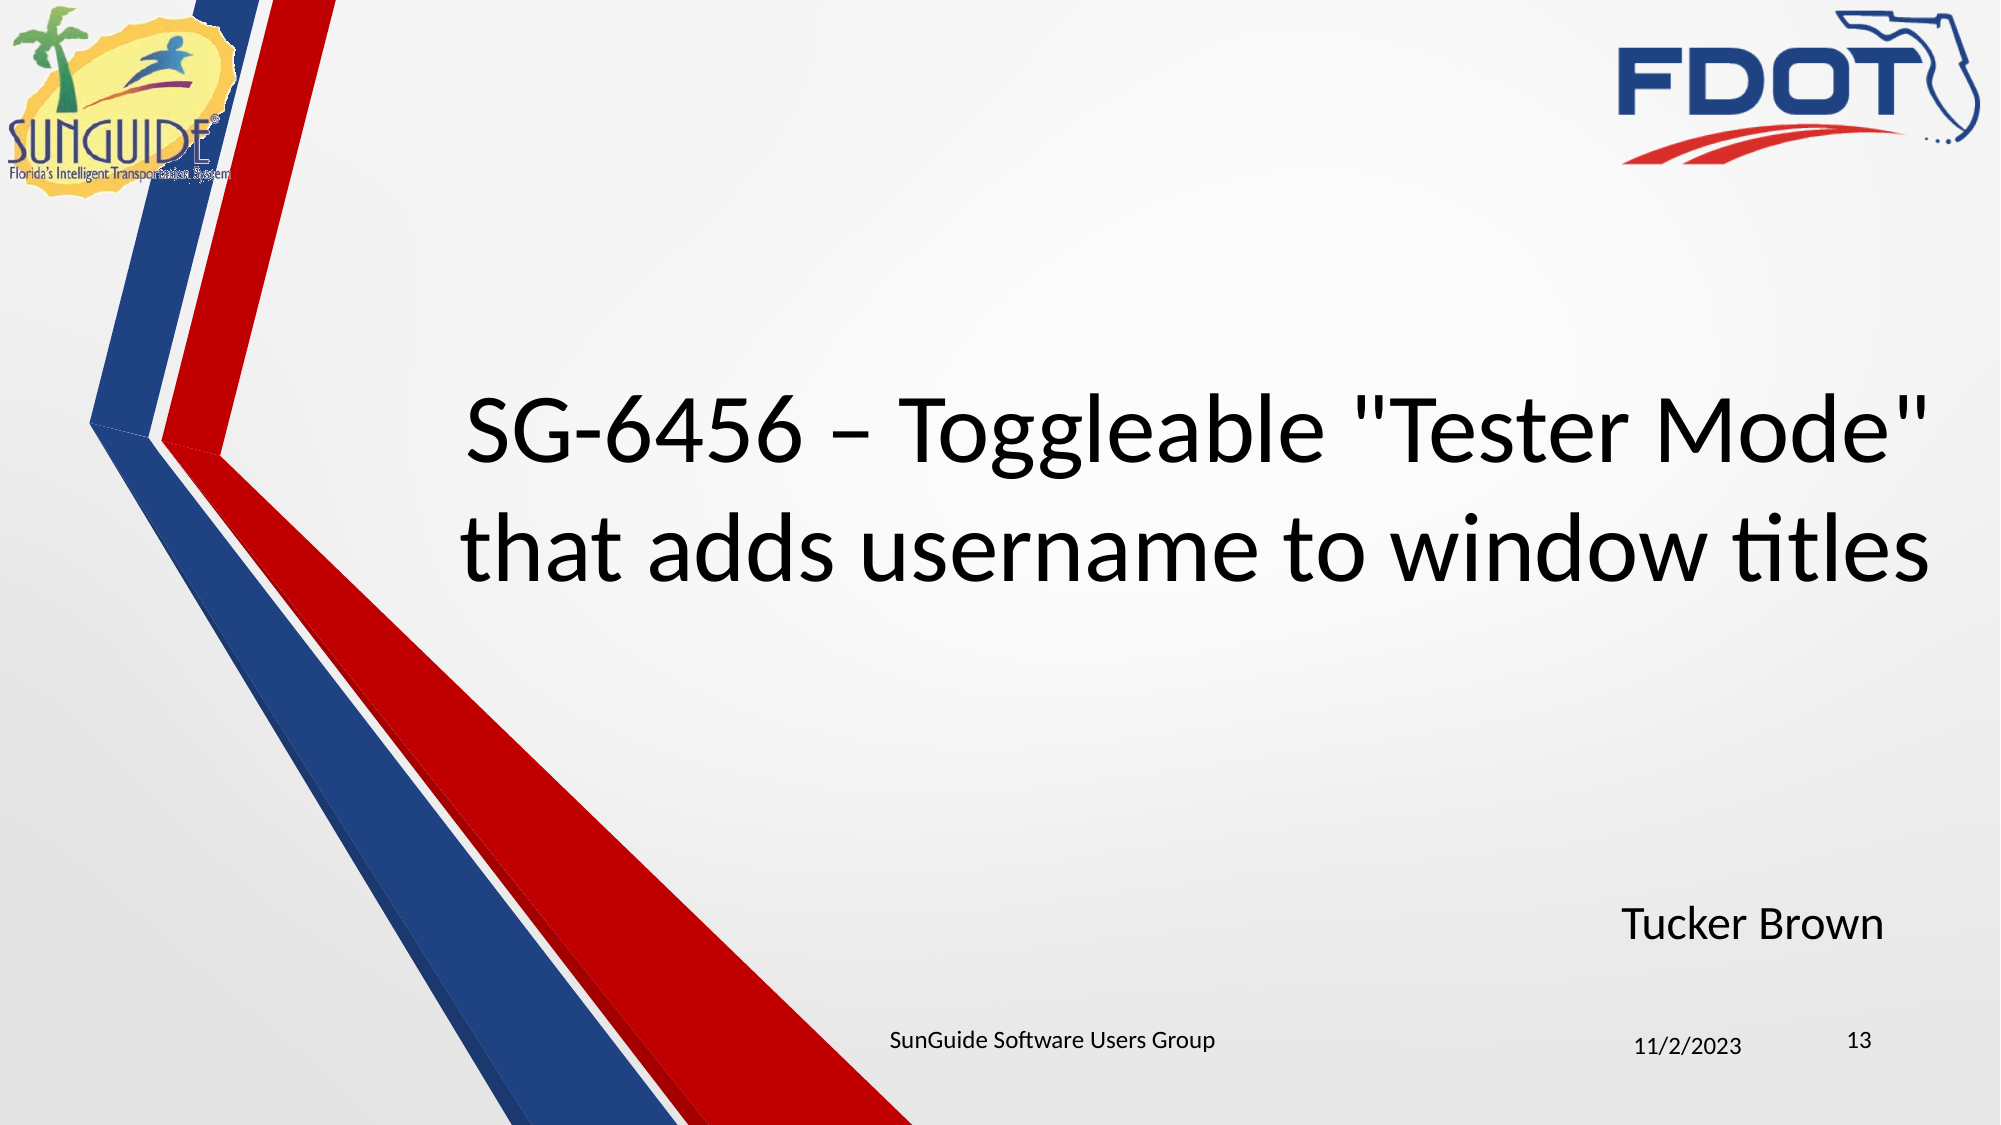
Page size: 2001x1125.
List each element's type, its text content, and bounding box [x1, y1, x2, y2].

subtitle Tucker Brown [753, 730, 1900, 958]
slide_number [1569, 1014, 1758, 1075]
title SG-6456 – Toggleable "Tester Mode" that adds username to window titles [301, 279, 1948, 609]
picture [2, 0, 249, 209]
footer SunGuide Software Users Group [874, 1009, 1584, 1069]
slide_number 13 [1796, 1009, 1887, 1069]
picture [1611, 0, 1983, 172]
